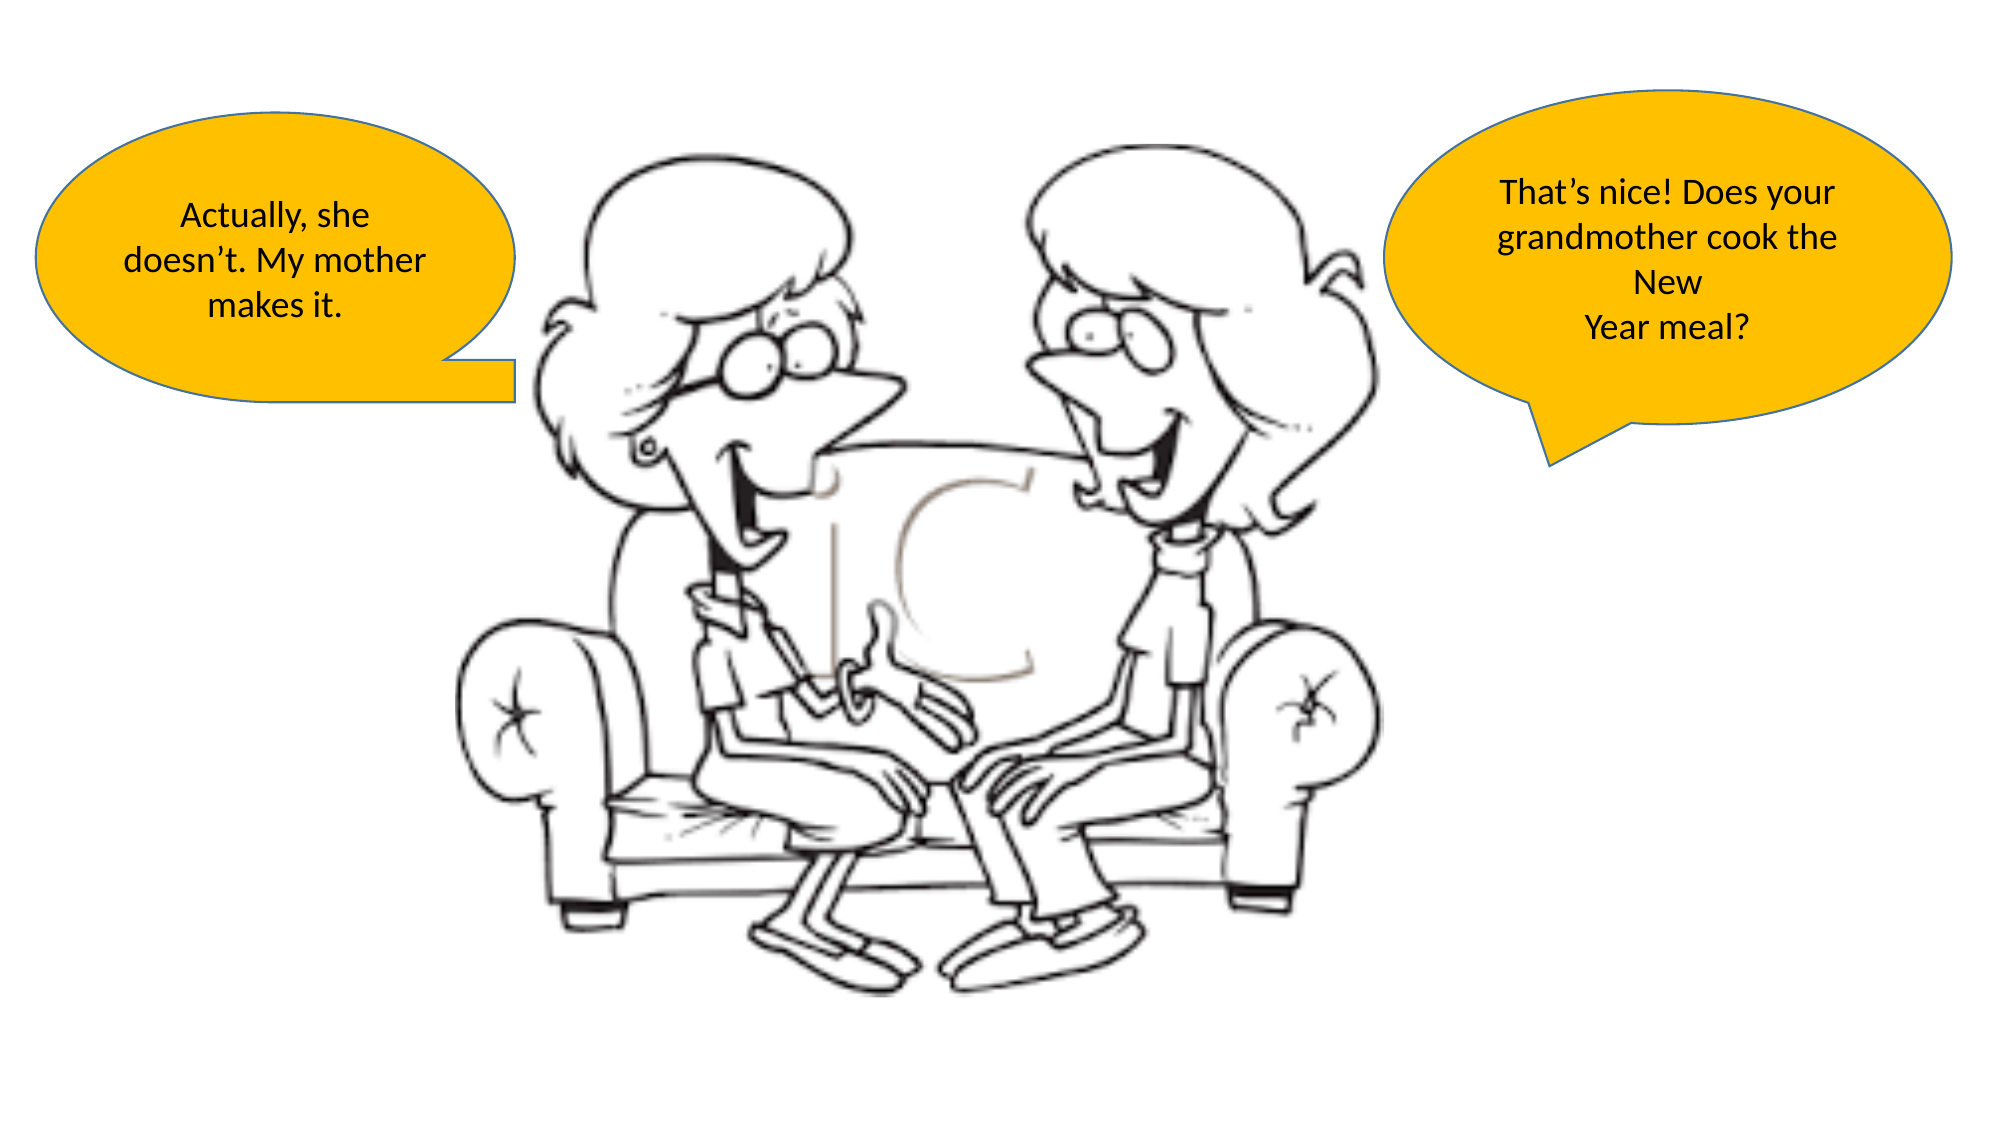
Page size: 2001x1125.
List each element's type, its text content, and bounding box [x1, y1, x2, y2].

text_box Actually, she doesn’t. My mother makes it. [34, 111, 455, 404]
text_box That’s nice! Does your grandmother cook the New Year meal? [1385, 89, 1953, 468]
picture [455, 143, 1385, 998]
